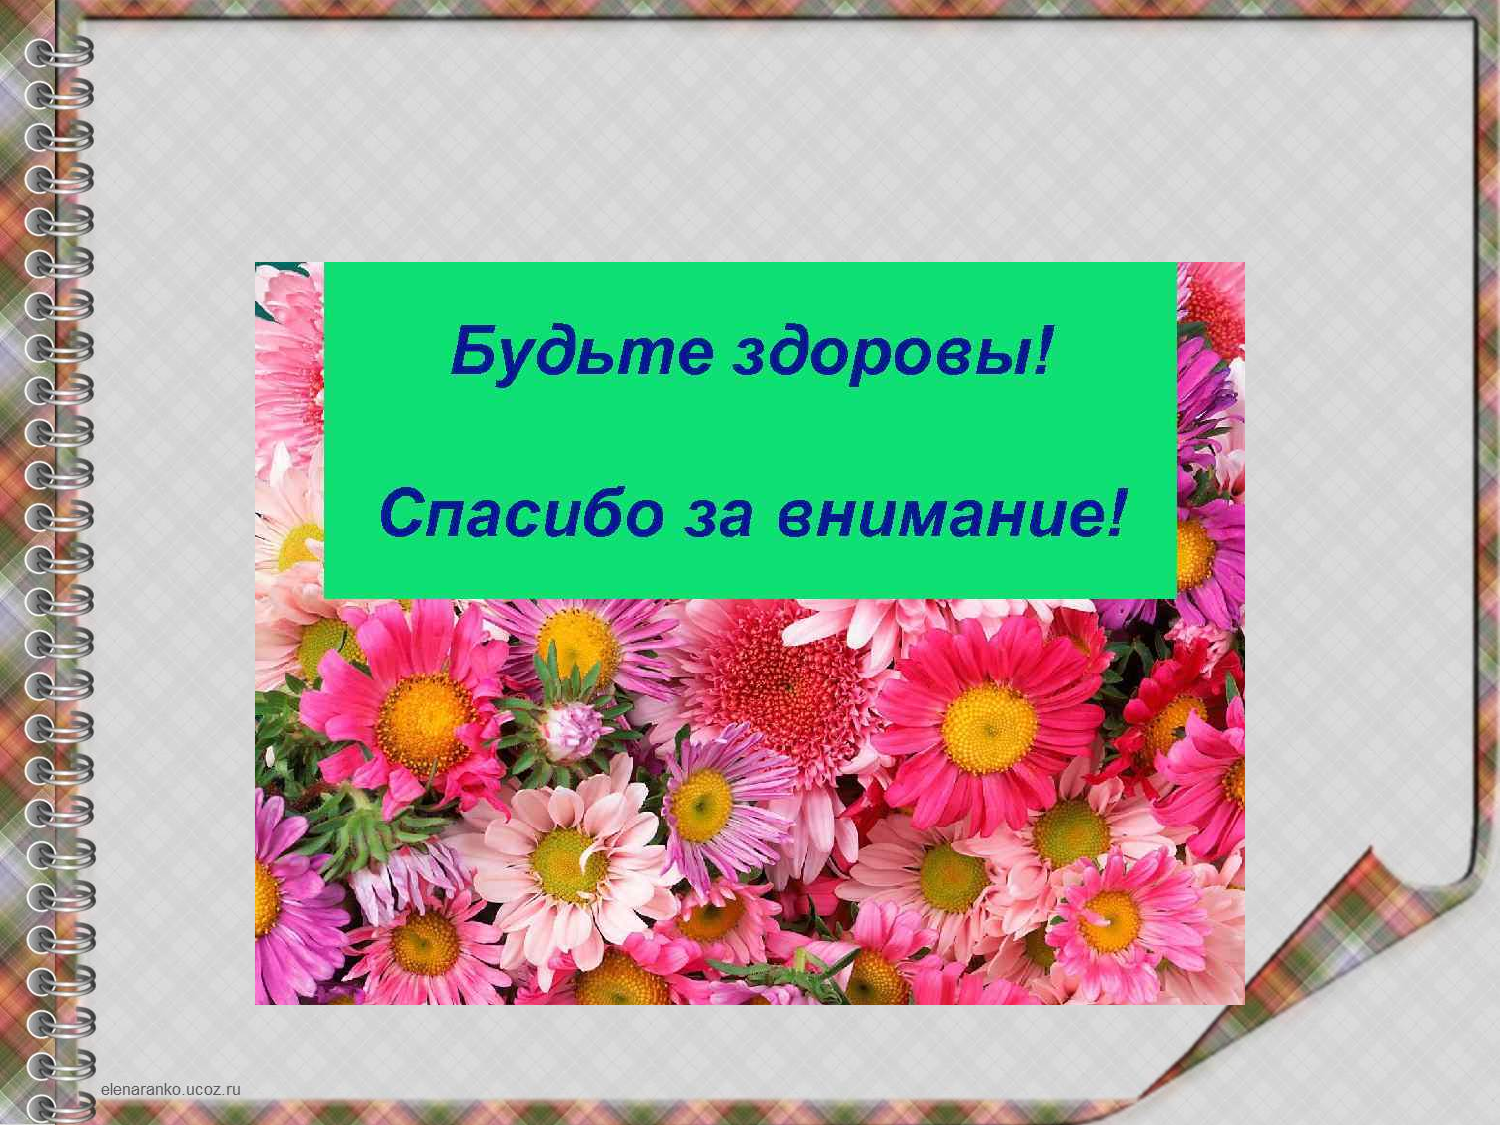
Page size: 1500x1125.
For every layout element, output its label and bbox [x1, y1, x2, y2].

list [254, 262, 1246, 1006]
picture [0, 0, 1500, 1125]
